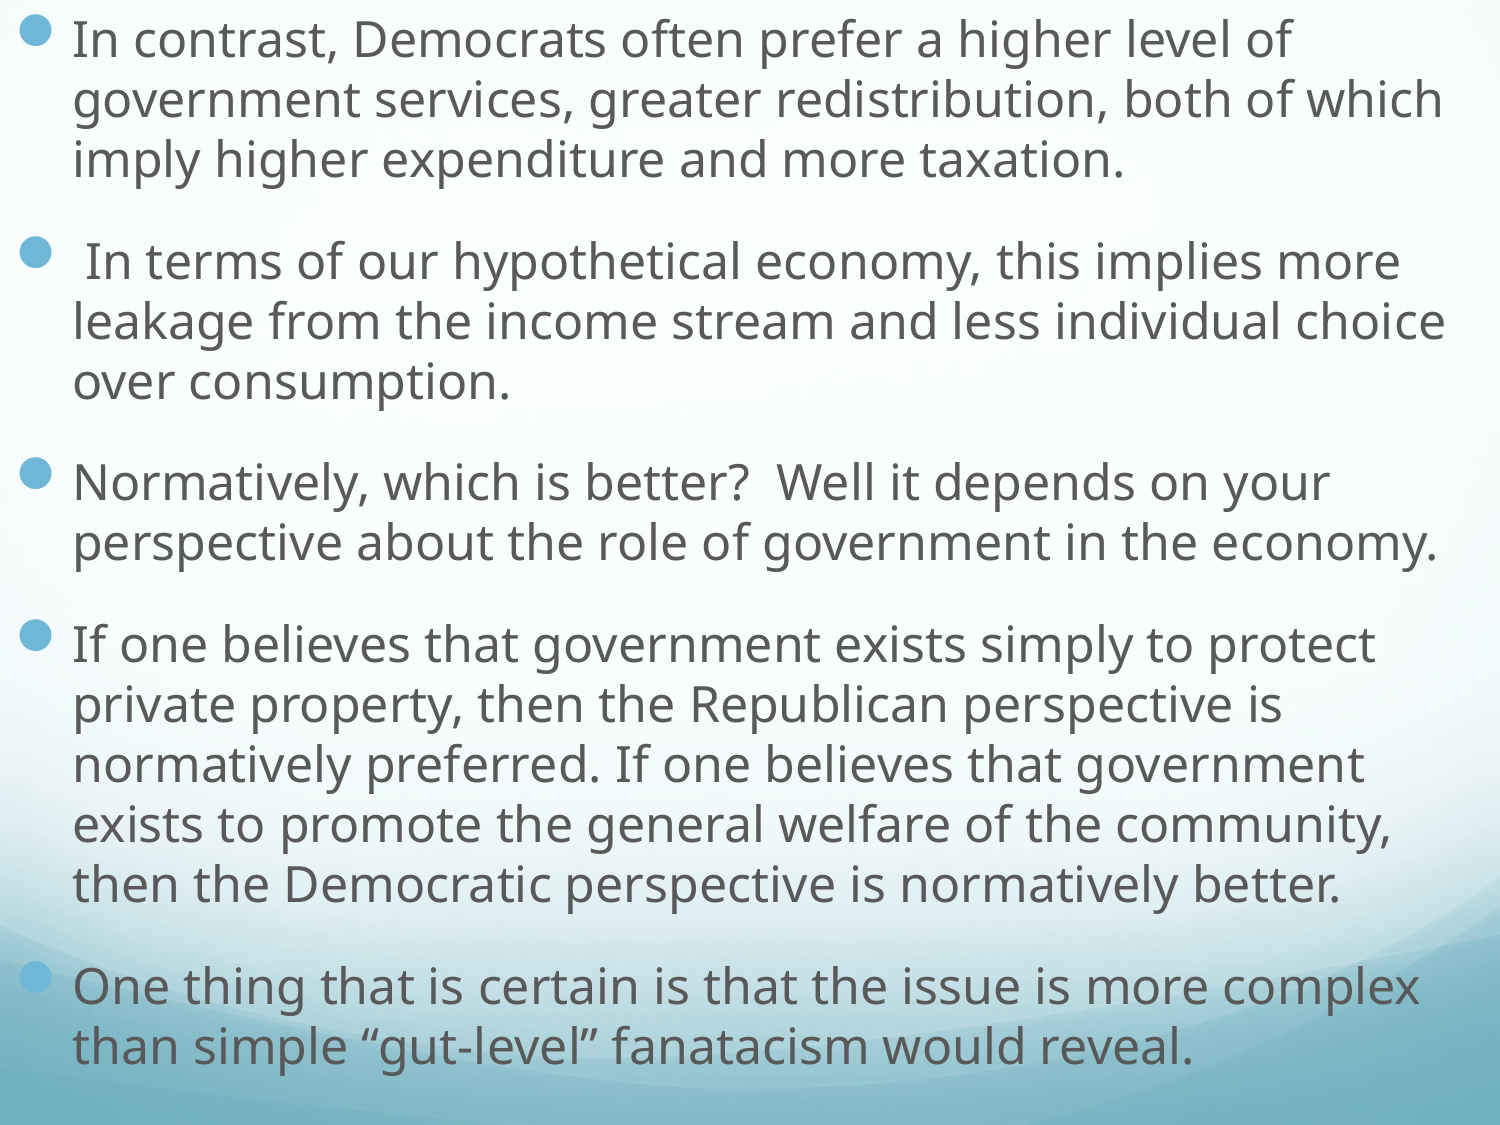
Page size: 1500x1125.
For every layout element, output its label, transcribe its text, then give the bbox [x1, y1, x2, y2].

list In contrast, Democrats often prefer a higher level of government services, greater redistribution, both of which imply higher expenditure and more taxation. In terms of our hypothetical economy, this implies more leakage from the income stream and less individual choice over consumption. Normatively, which is better? Well it depends on your perspective about the role of government in the economy. If one believes that government exists simply to protect private property, then the Republican perspective is normatively preferred. If one believes that government exists to promote the general welfare of the community, then the Democratic perspective is normatively better. One thing that is certain is that the issue is more complex than simple “gut-level” fanatacism would reveal. [0, 0, 1500, 1125]
